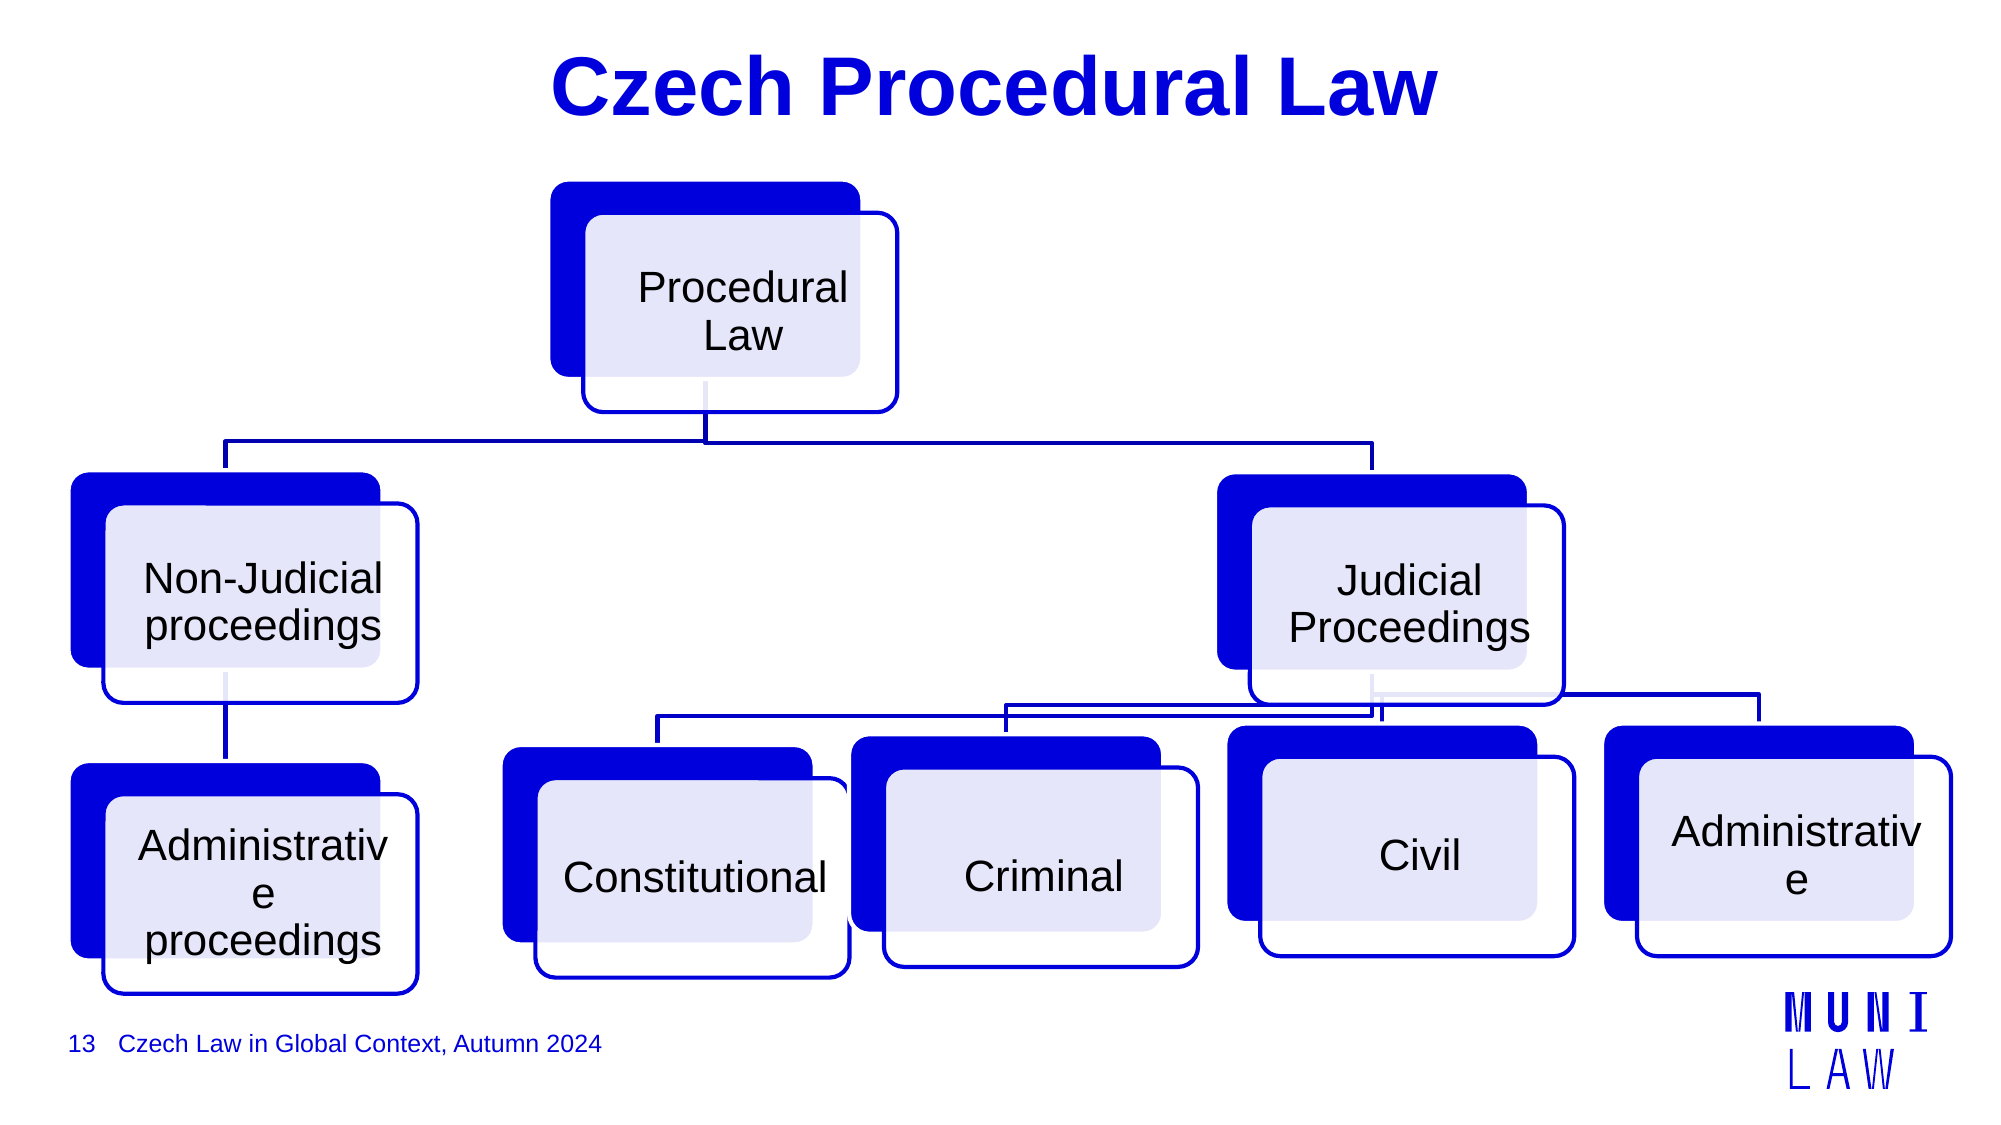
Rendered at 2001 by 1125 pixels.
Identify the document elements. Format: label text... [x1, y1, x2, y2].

footer Czech Law in Global Context, Autumn 2024 [118, 1021, 1418, 1063]
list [67, 171, 1954, 1003]
title Czech Procedural Law [112, 49, 1877, 124]
slide_number 13 [67, 1021, 110, 1063]
